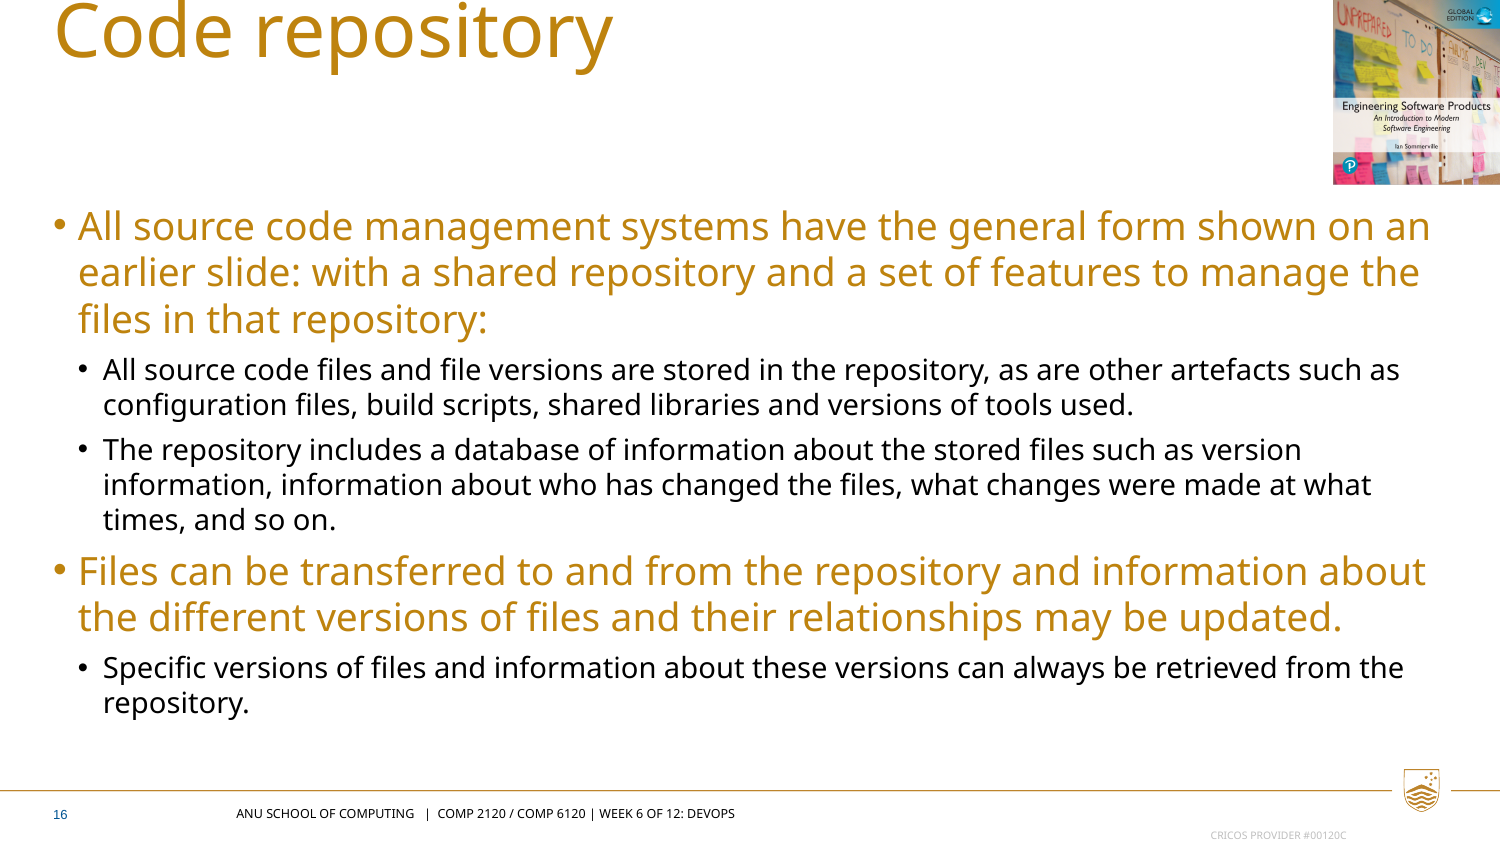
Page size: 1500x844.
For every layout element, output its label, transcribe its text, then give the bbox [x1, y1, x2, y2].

footer ANU SCHOOL OF COMPUTING | COMP 2120 / COMP 6120 | WEEK 6 OF 12: DEVOPS [236, 806, 1122, 824]
list Code repository [53, 0, 1333, 145]
slide_number 16 [53, 806, 113, 824]
picture [1333, 0, 1500, 185]
picture [0, 769, 1500, 812]
list All source code management systems have the general form shown on an earlier slide: with a shared repository and a set of features to manage the files in that repository: All source code files and file versions are stored in the repository, as are other artefacts such as configuration files, build scripts, shared libraries and versions of tools used. The repository includes a database of information about the stored files such as version information, information about who has changed the files, what changes were made at what times, and so on. Files can be transferred to and from the repository and information about the different versions of files and their relationships may be updated. Specific versions of files and information about these versions can always be retrieved from the repository. [53, 145, 1441, 765]
